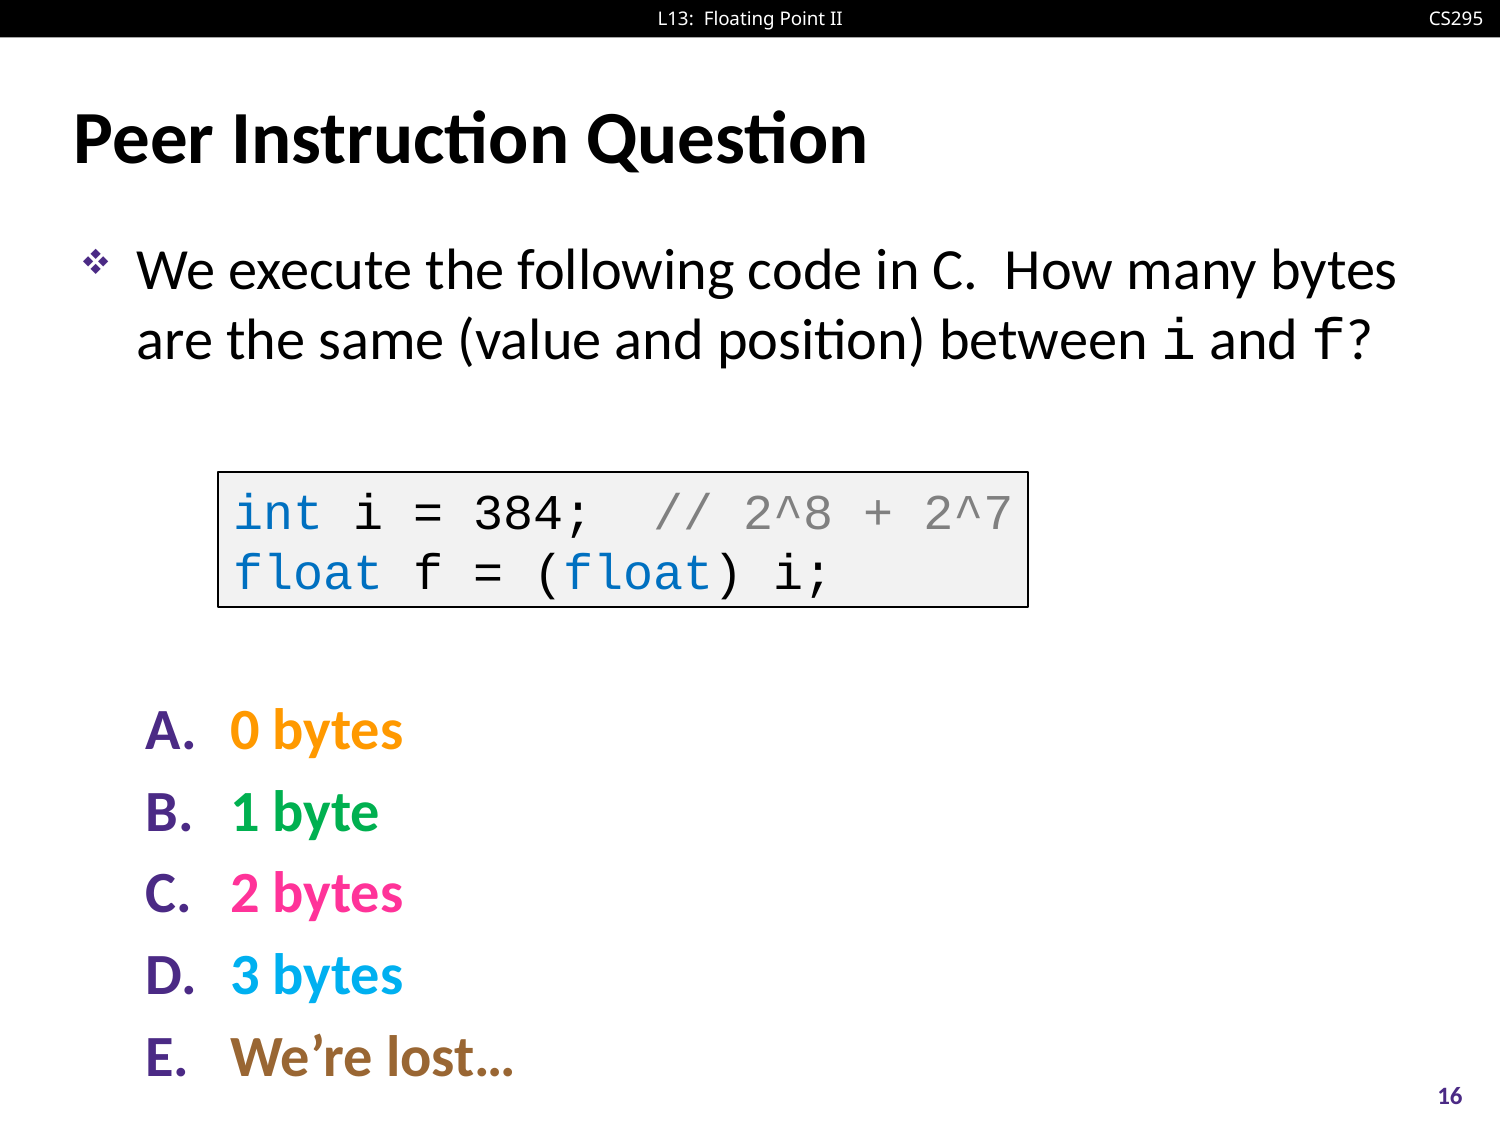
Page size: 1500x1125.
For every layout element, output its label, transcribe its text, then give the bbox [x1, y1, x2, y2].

list We execute the following code in C. How many bytes are the same (value and position) between i and f? 0 bytes 1 byte 2 bytes 3 bytes We’re lost… [64, 223, 1438, 1040]
slide_number 16 [1400, 1065, 1500, 1125]
title Peer Instruction Question [58, 71, 1438, 197]
text_box int i = 384; // 2^8 + 2^7 float f = (float) i; [218, 472, 1029, 607]
